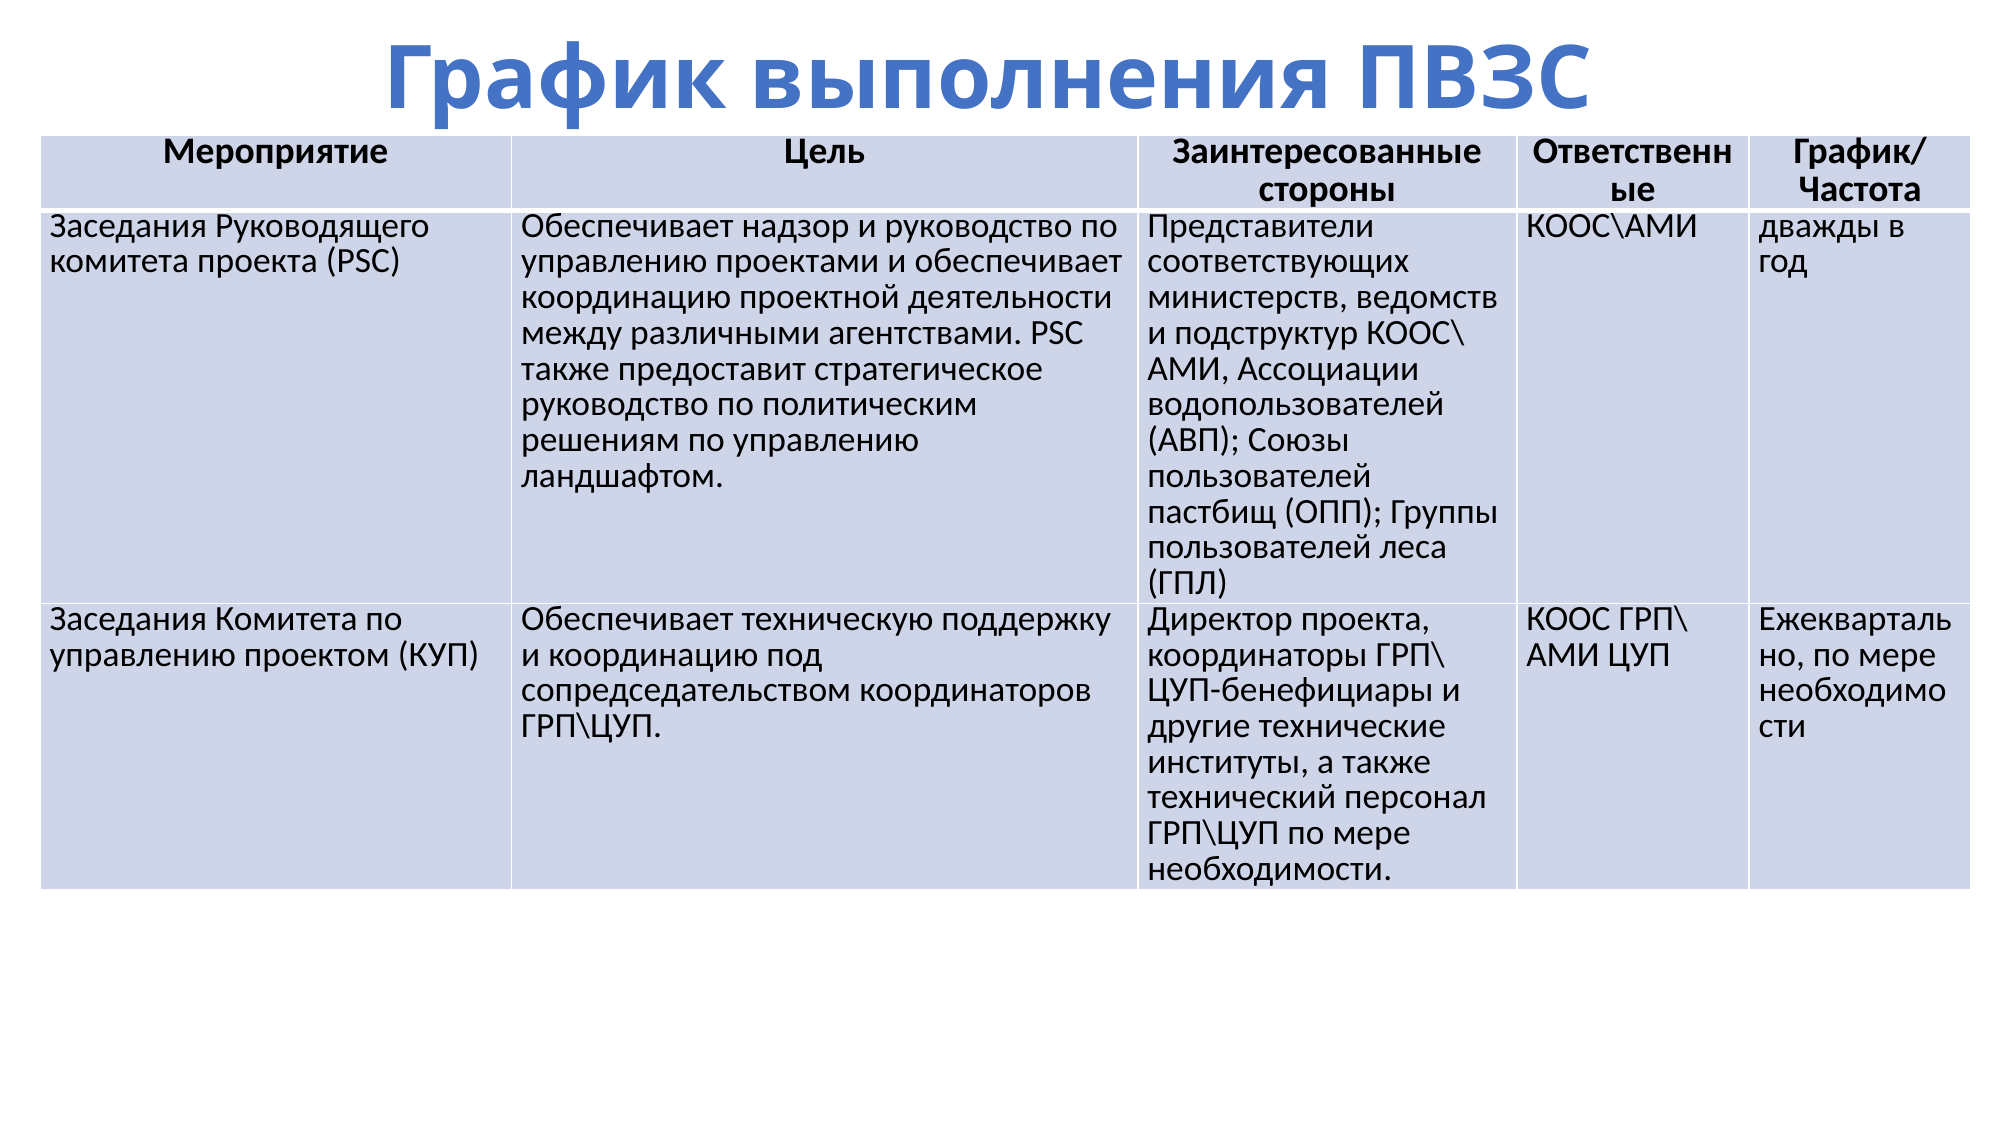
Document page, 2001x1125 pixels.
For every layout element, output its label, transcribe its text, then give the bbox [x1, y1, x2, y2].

table_cell Ежеквартально, по мере необходимости [1750, 604, 1970, 889]
table_cell Обеспечивает надзор и руководство по управлению проектами и обеспечивает координацию проектной деятельности между различными агентствами. PSC также предоставит стратегическое руководство по политическим решениям по управлению ландшафтом. [512, 213, 1137, 603]
table_header Ответственные [1518, 136, 1748, 208]
table_cell Заседания Руководящего комитета проекта (PSC) [41, 213, 511, 603]
table_cell КООС\АМИ [1518, 213, 1748, 603]
table_header Заинтересованные стороны [1139, 136, 1516, 208]
table_cell дважды в год [1750, 213, 1970, 603]
table_cell Директор проекта, координаторы ГРП\ЦУП-бенефициары и другие технические институты, а также технический персонал ГРП\ЦУП по мере необходимости. [1139, 604, 1516, 889]
table_header Цель [512, 136, 1137, 208]
table_header График/ Частота [1750, 136, 1970, 208]
table_cell Заседания Комитета по управлению проектом (КУП) [41, 604, 511, 889]
title График выполнения ПВЗС [137, 12, 1863, 134]
table_header Мероприятие [41, 136, 511, 208]
table_cell КООС ГРП\АМИ ЦУП [1518, 604, 1748, 889]
table_cell Представители соответствующих министерств, ведомств и подструктур КООС\АМИ, Ассоциации водопользователей (АВП); Союзы пользователей пастбищ (ОПП); Группы пользователей леса (ГПЛ) [1139, 213, 1516, 603]
table_cell Обеспечивает техническую поддержку и координацию под сопредседательством координаторов ГРП\ЦУП. [512, 604, 1137, 889]
